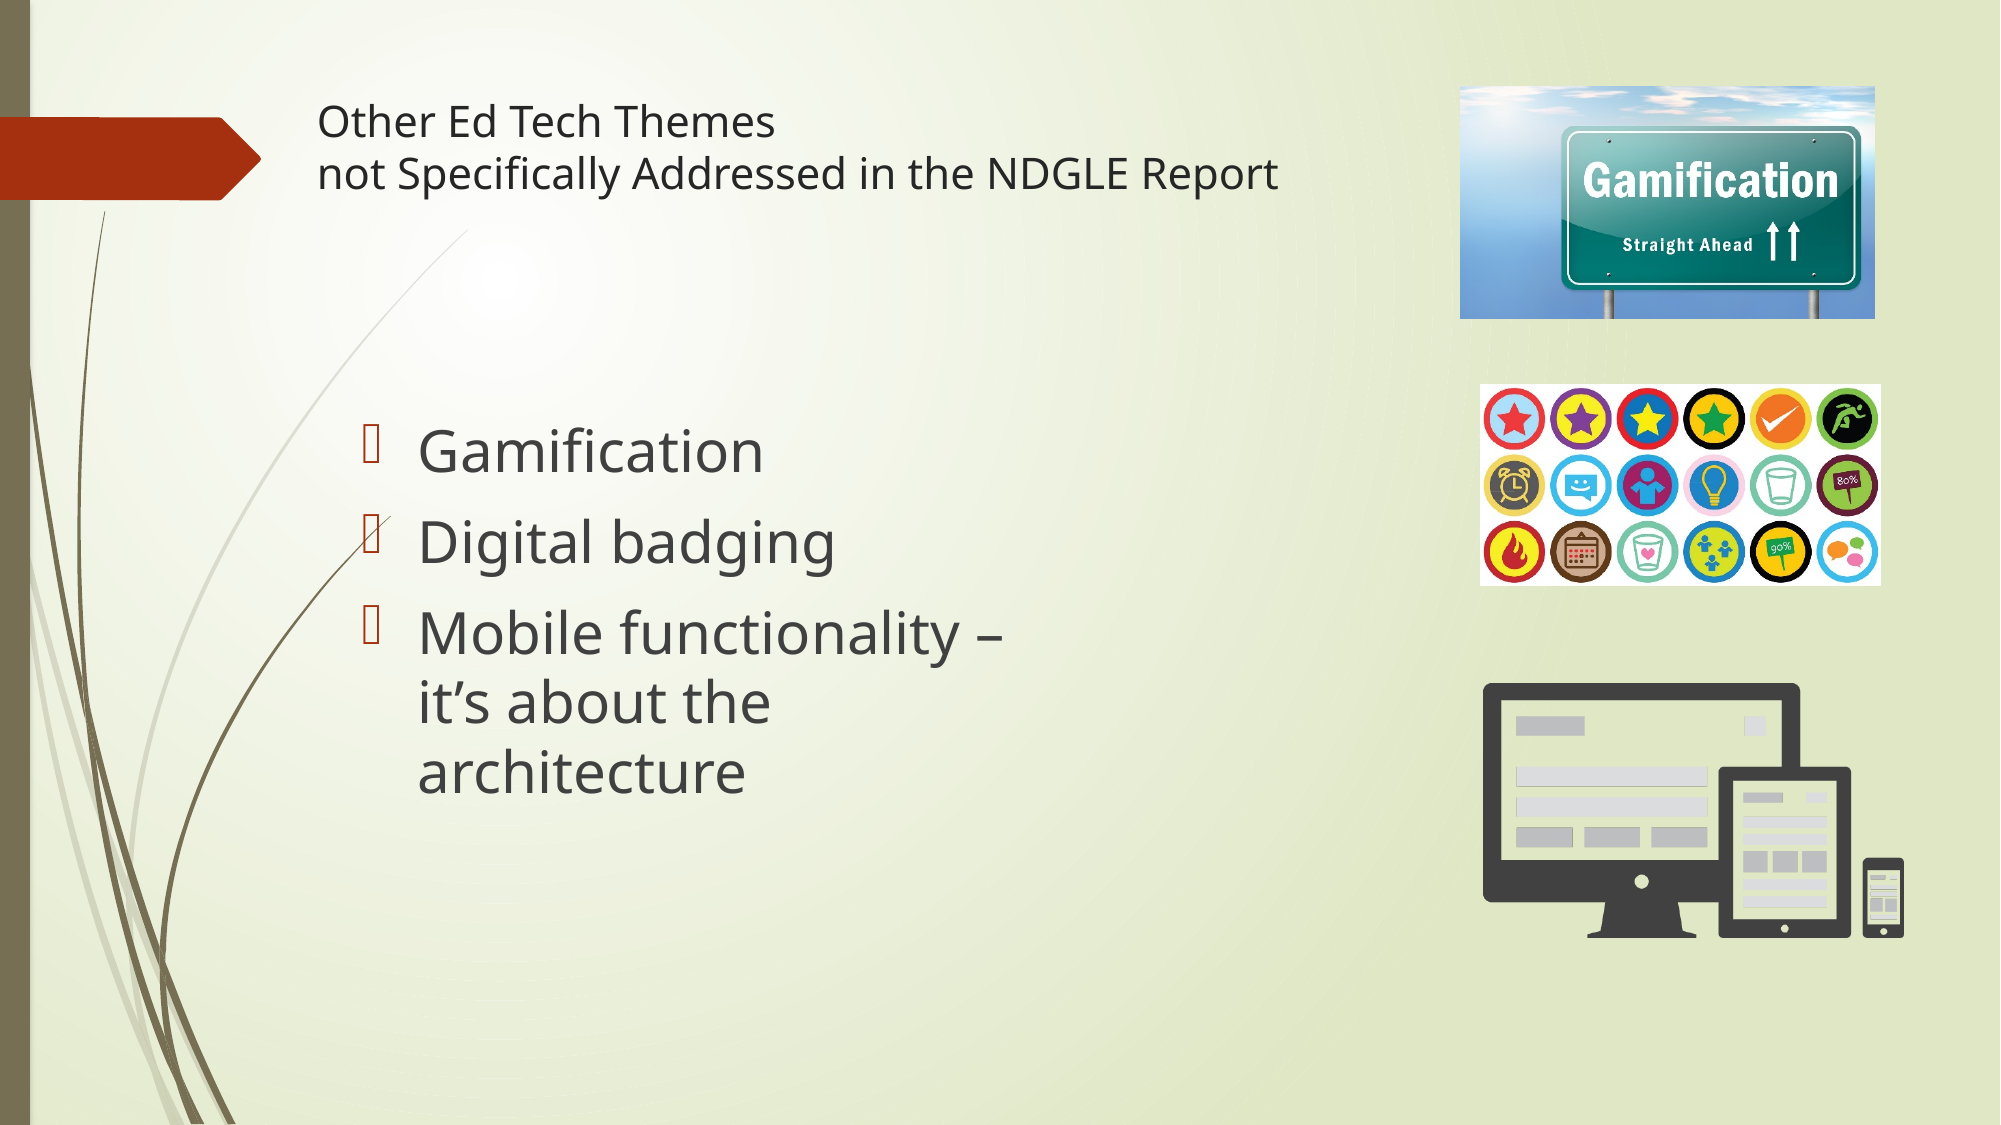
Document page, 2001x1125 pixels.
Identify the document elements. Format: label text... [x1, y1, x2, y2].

picture [1460, 85, 1875, 320]
picture [1483, 682, 1904, 938]
picture [1480, 384, 1881, 586]
list Gamification Digital badging Mobile functionality – it’s about the architecture [346, 407, 1046, 838]
title Other Ed Tech Themes not Specifically Addressed in the NDGLE Report [301, 86, 1360, 297]
